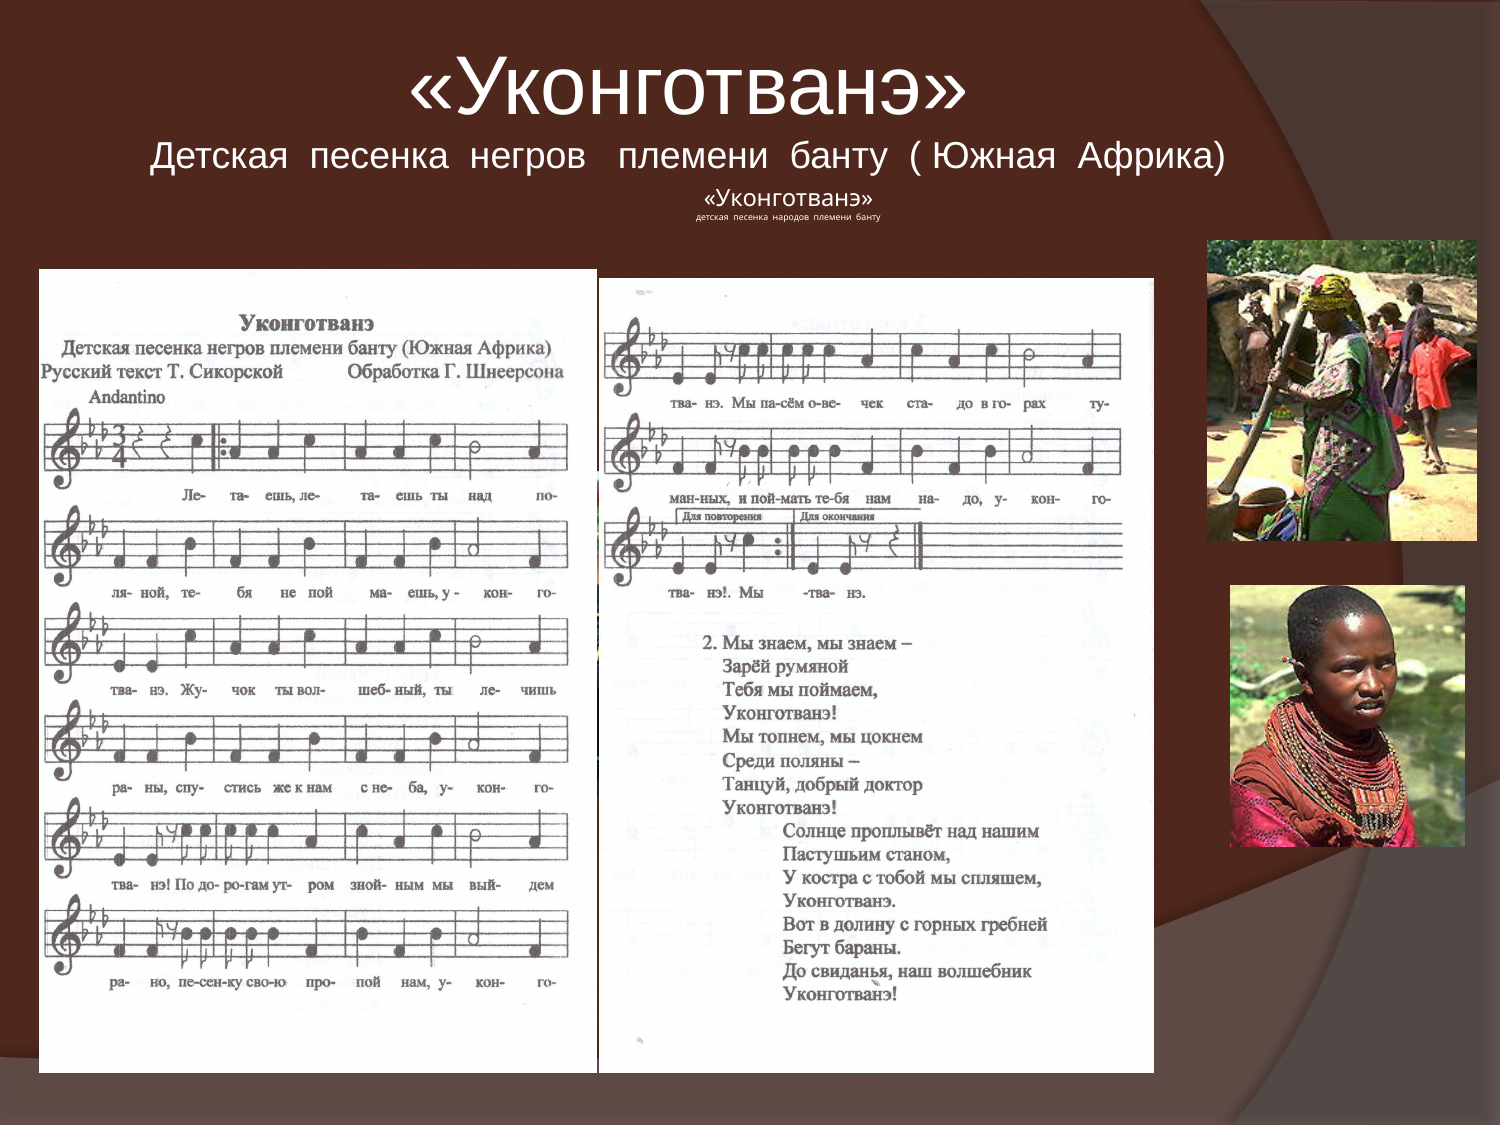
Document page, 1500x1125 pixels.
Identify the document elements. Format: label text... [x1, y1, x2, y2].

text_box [34, 269, 1179, 1091]
text_box «Уконготванэ» Детская песенка негров племени банту ( Южная Африка) [23, 23, 1354, 184]
title «Уконготванэ» детская песенка народов племени банту [152, 0, 1425, 235]
picture [1206, 240, 1477, 541]
picture [1230, 585, 1466, 847]
